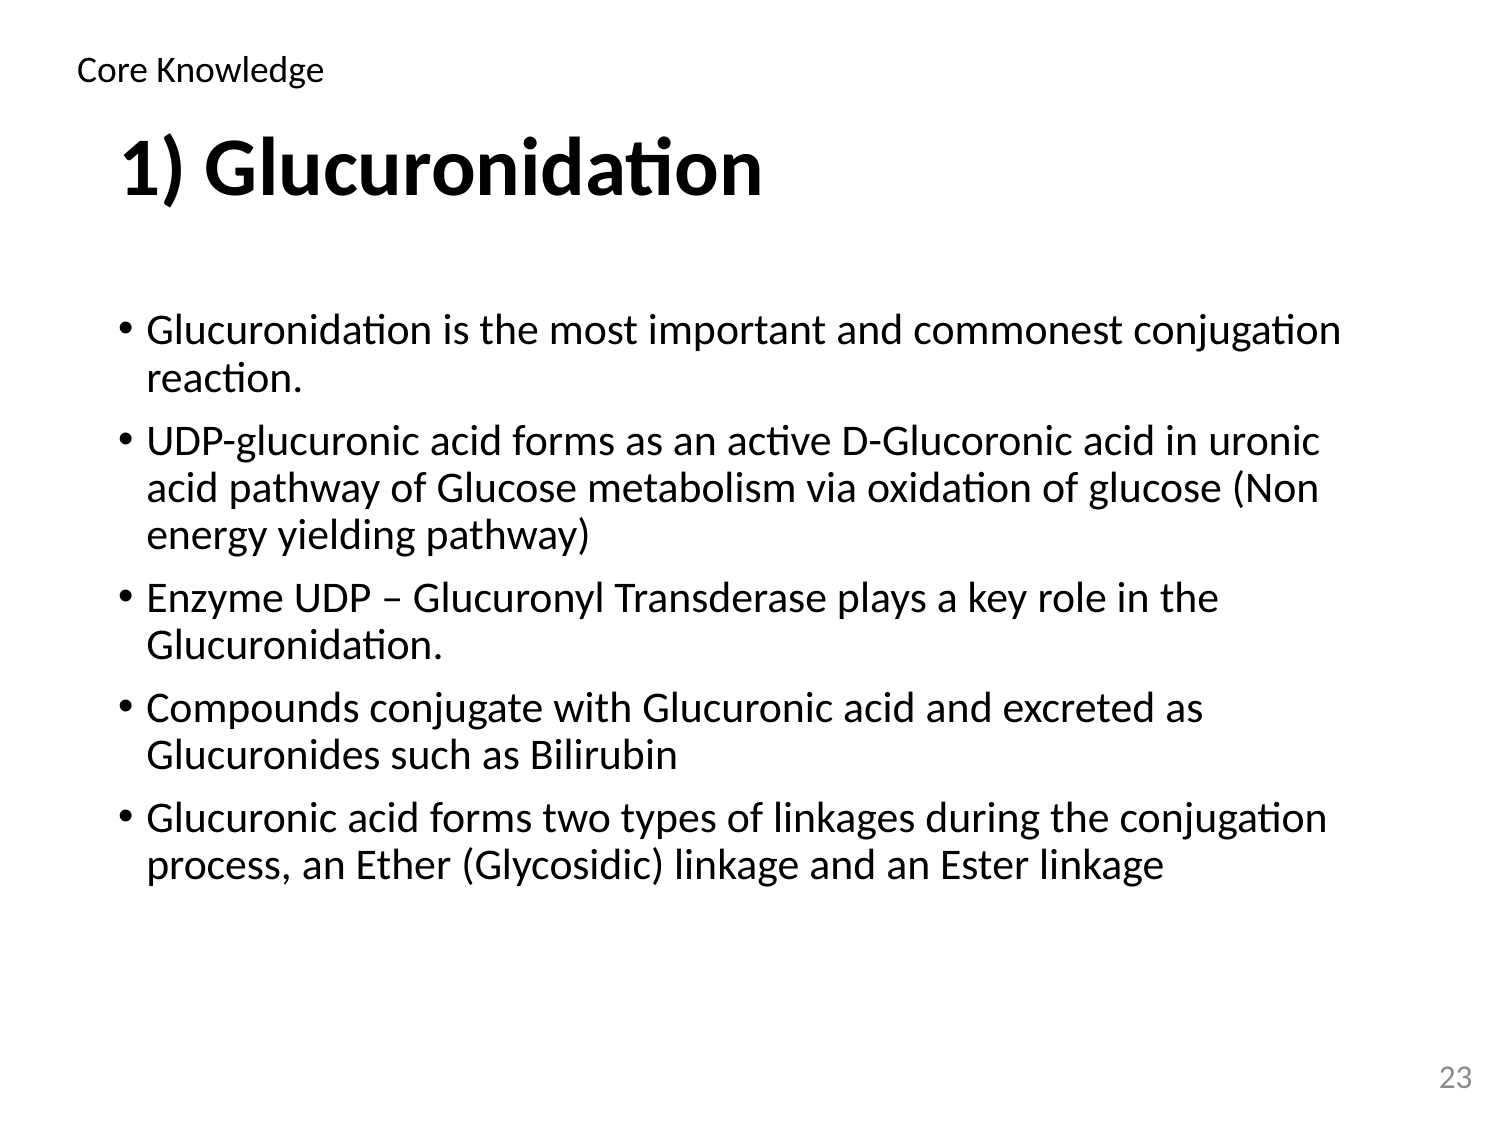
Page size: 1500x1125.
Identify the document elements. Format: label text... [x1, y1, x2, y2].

text_box Core Knowledge [62, 37, 350, 98]
slide_number 23 [1396, 1025, 1488, 1125]
title 1) Glucuronidation [103, 59, 1397, 278]
list Glucuronidation is the most important and commonest conjugation reaction. UDP-glucuronic acid forms as an active D-Glucoronic acid in uronic acid pathway of Glucose metabolism via oxidation of glucose (Non energy yielding pathway) Enzyme UDP – Glucuronyl Transderase plays a key role in the Glucuronidation. Compounds conjugate with Glucuronic acid and excreted as Glucuronides such as Bilirubin Glucuronic acid forms two types of linkages during the conjugation process, an Ether (Glycosidic) linkage and an Ester linkage [103, 299, 1397, 1014]
